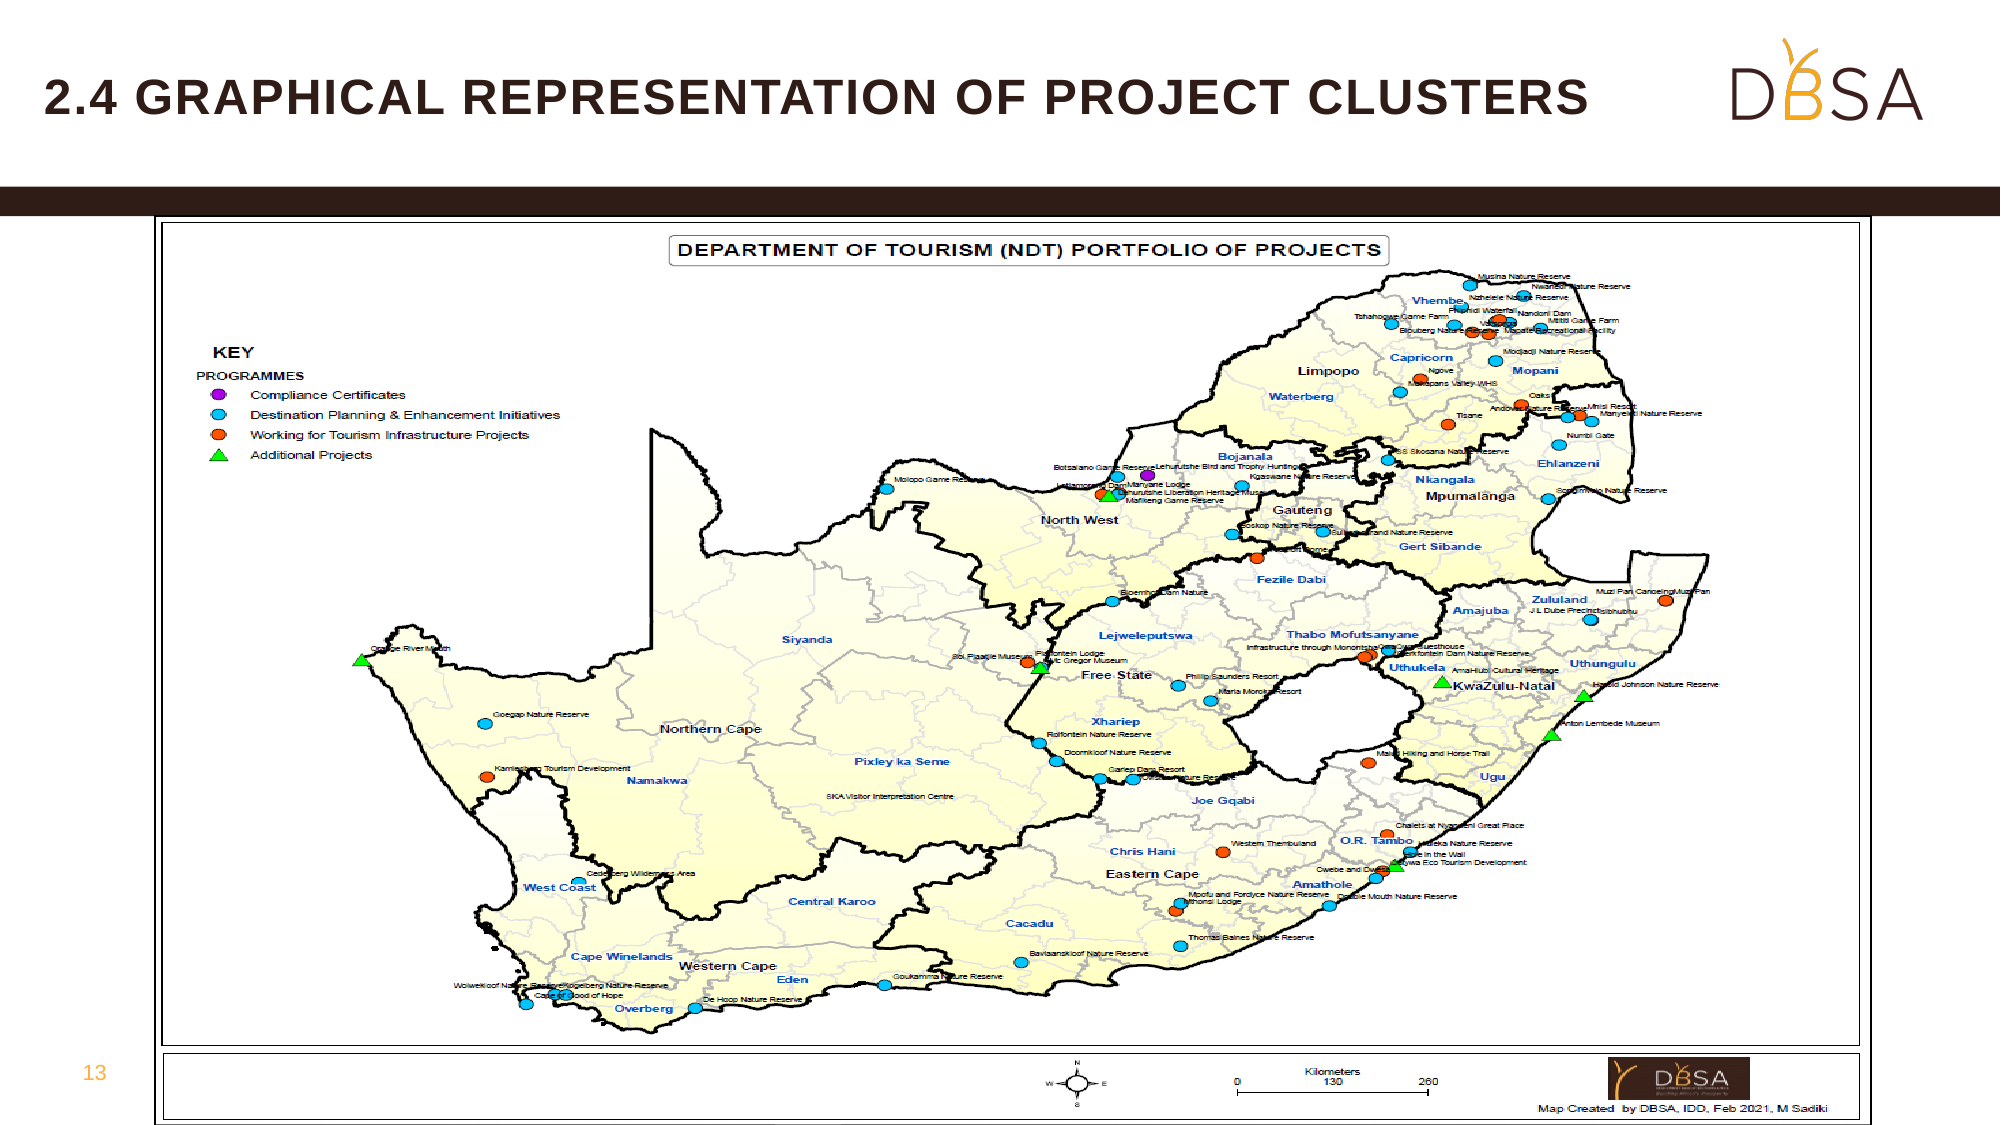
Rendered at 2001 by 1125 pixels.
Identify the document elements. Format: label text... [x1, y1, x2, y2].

slide_number 13 [0, 1041, 155, 1102]
picture [155, 216, 1871, 1125]
title 2.4 graphical representation of project clusters [32, 54, 1725, 131]
picture [1681, 17, 1974, 124]
